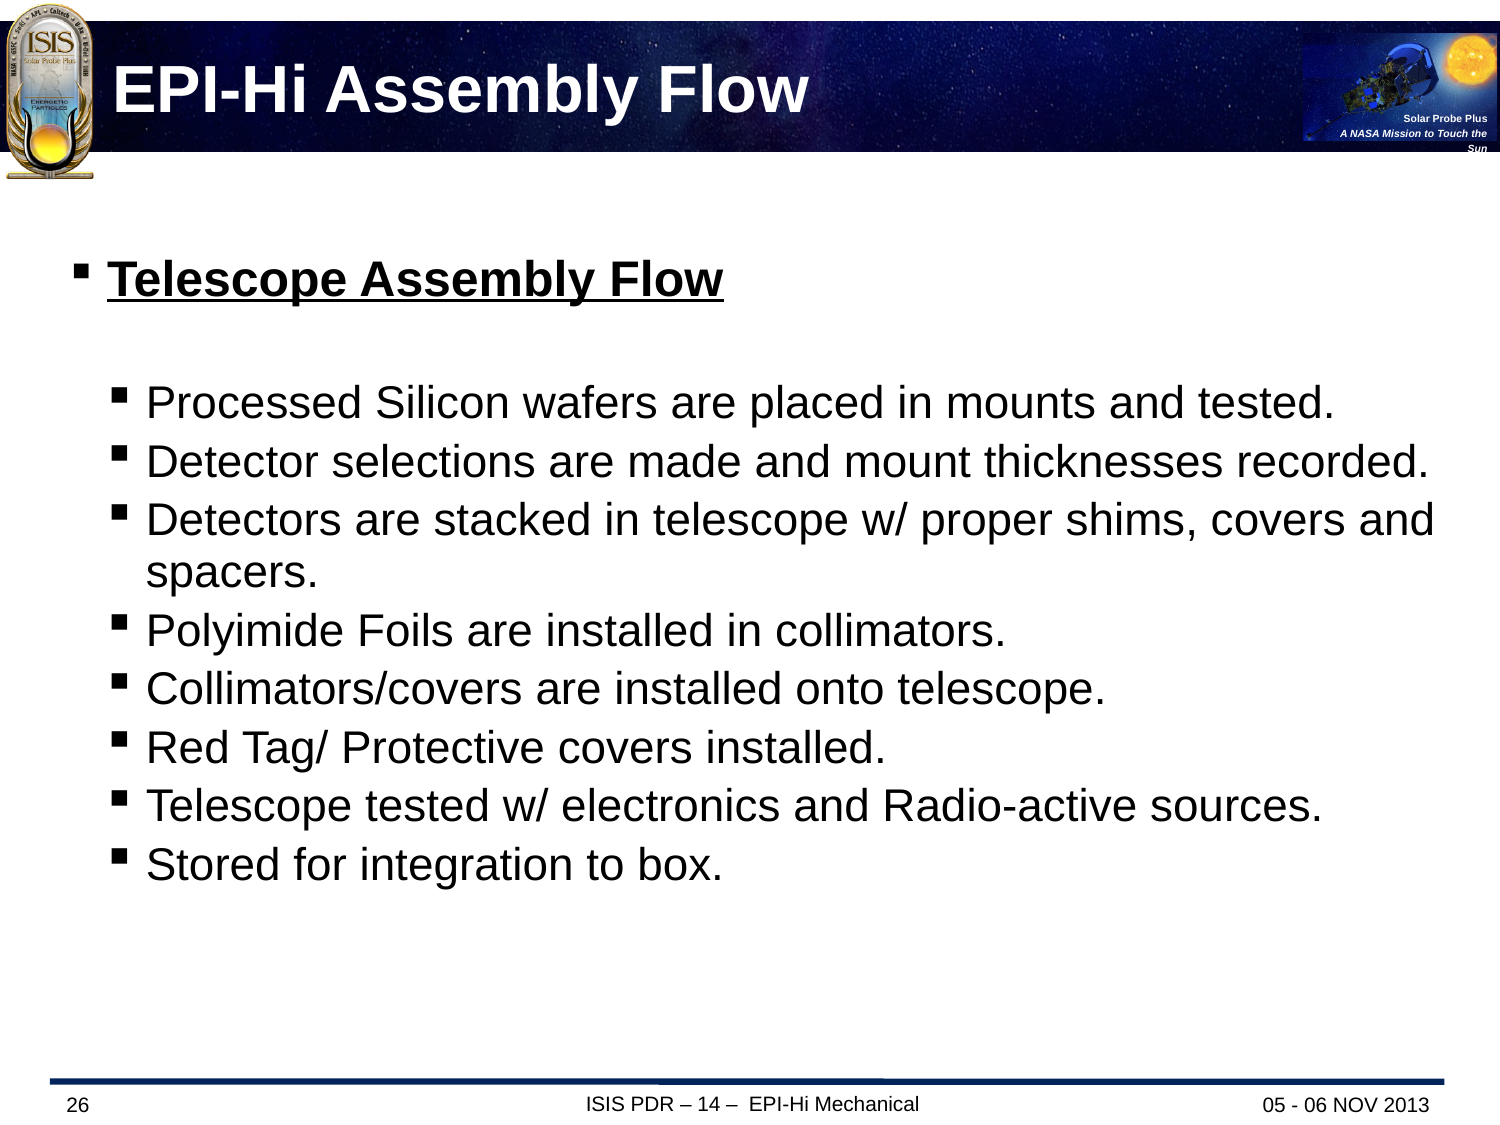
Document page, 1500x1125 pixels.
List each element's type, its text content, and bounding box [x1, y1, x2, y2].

picture [0, 2, 1500, 181]
list Telescope Assembly Flow Processed Silicon wafers are placed in mounts and tested. Detector selections are made and mount thicknesses recorded. Detectors are stacked in telescope w/ proper shims, covers and spacers. Polyimide Foils are installed in collimators. Collimators/covers are installed onto telescope. Red Tag/ Protective covers installed. Telescope tested w/ electronics and Radio-active sources. Stored for integration to box. [69, 250, 1442, 1046]
title EPI-Hi Assembly Flow [111, 30, 1294, 142]
